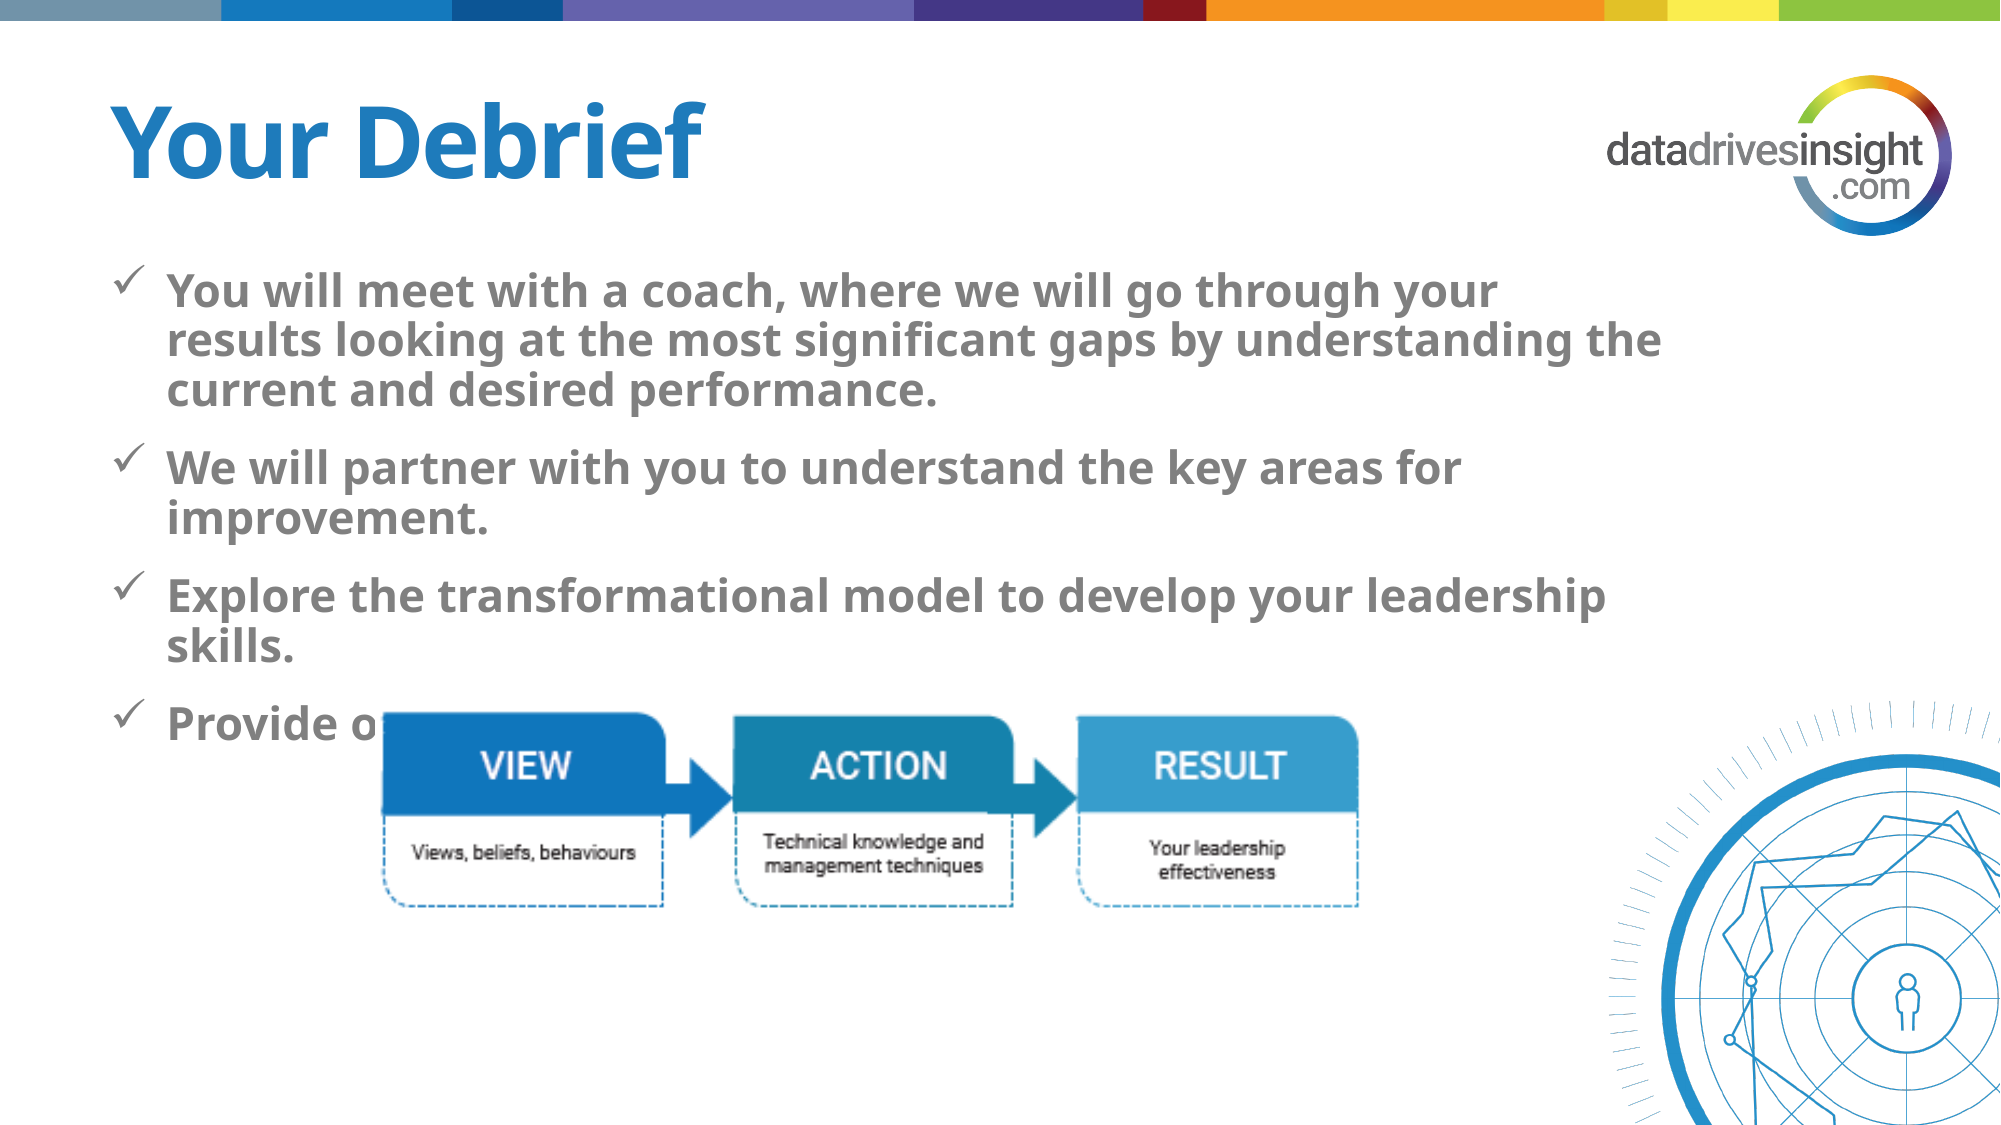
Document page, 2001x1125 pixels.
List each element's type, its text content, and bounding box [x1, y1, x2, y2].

picture [0, 0, 2000, 21]
list You will meet with a coach, where we will go through your results looking at the most significant gaps by understanding the current and desired performance. We will partner with you to understand the key areas for improvement. Explore the transformational model to develop your leadership skills. Provide ongoing support. [95, 260, 1679, 1075]
picture [1607, 75, 1952, 236]
picture [375, 704, 1370, 923]
picture [1574, 686, 2000, 1125]
text_box Your Debrief [95, 80, 1521, 260]
